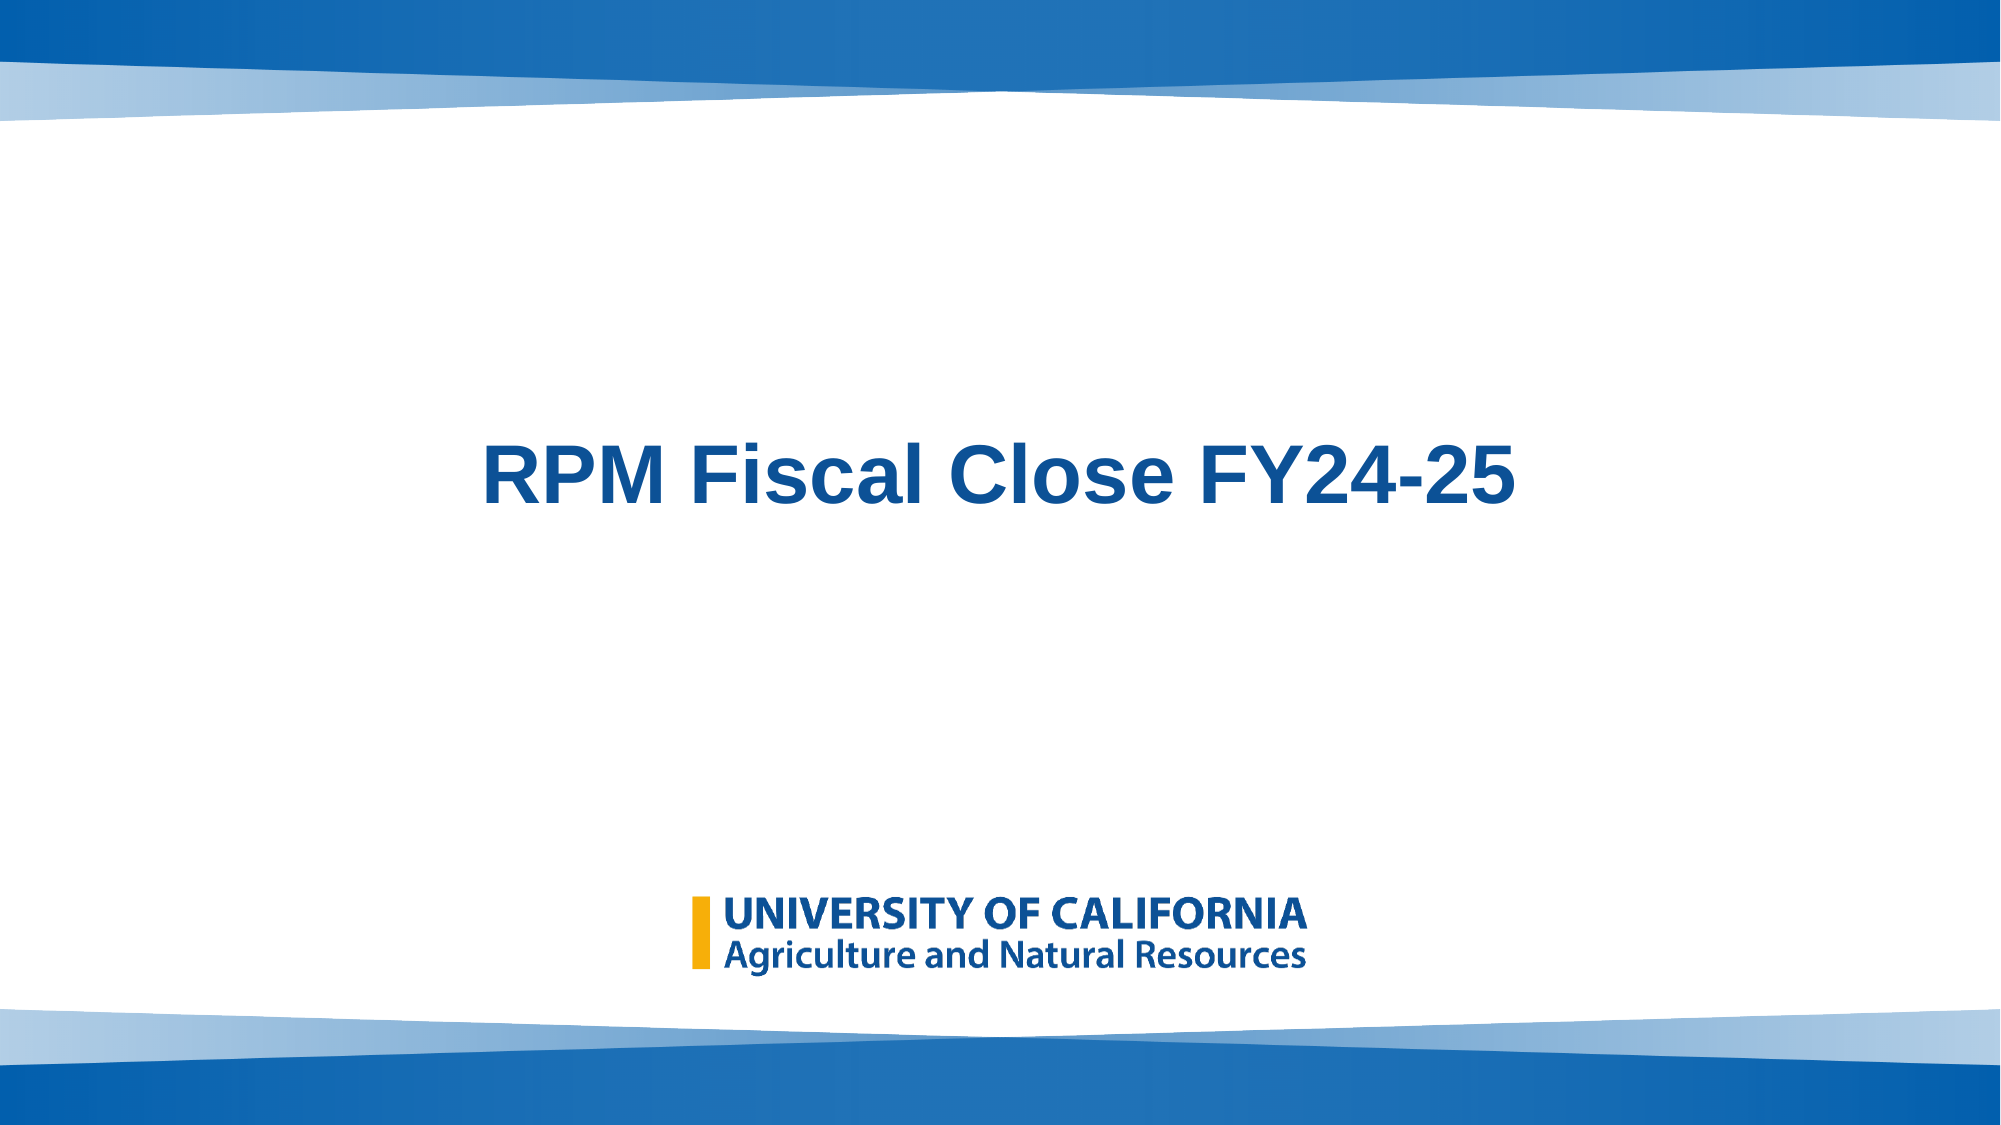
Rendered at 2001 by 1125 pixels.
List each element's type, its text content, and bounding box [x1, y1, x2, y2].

picture [0, 0, 2001, 143]
title RPM Fiscal Close FY24-25 [249, 259, 1750, 529]
picture [0, 988, 2001, 1125]
picture [689, 892, 1311, 979]
